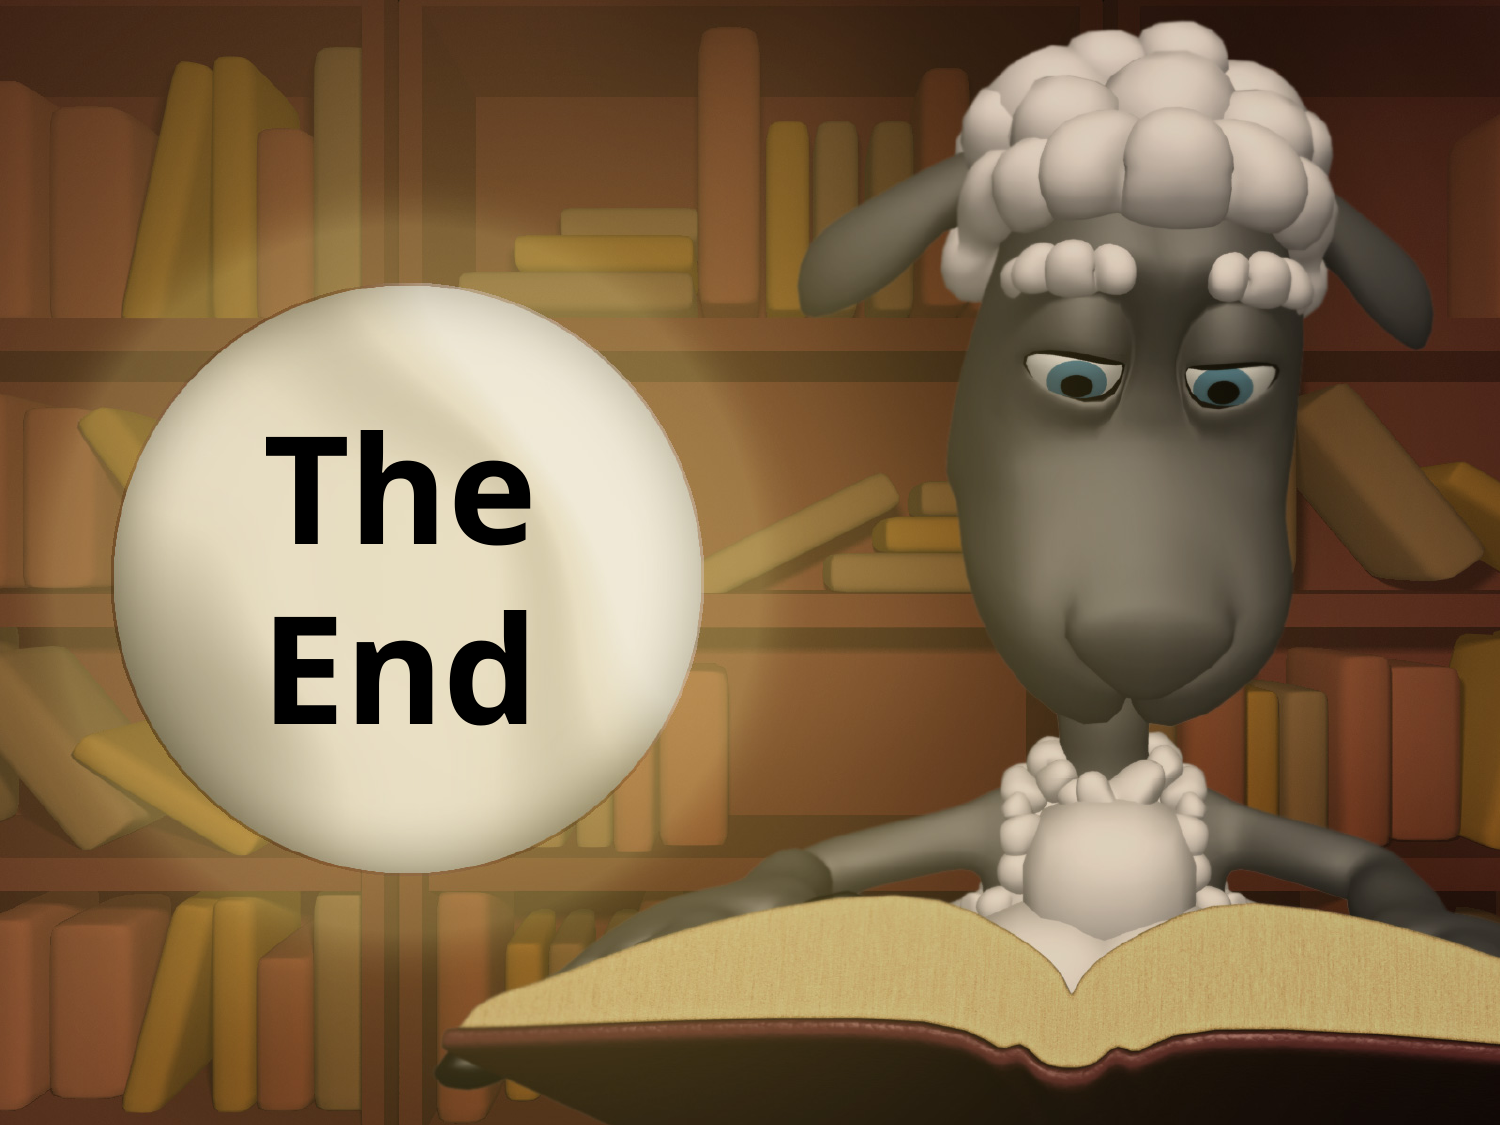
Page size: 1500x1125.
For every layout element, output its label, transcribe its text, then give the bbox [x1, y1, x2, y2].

picture [0, 0, 1500, 1125]
text_box The End [225, 387, 575, 763]
